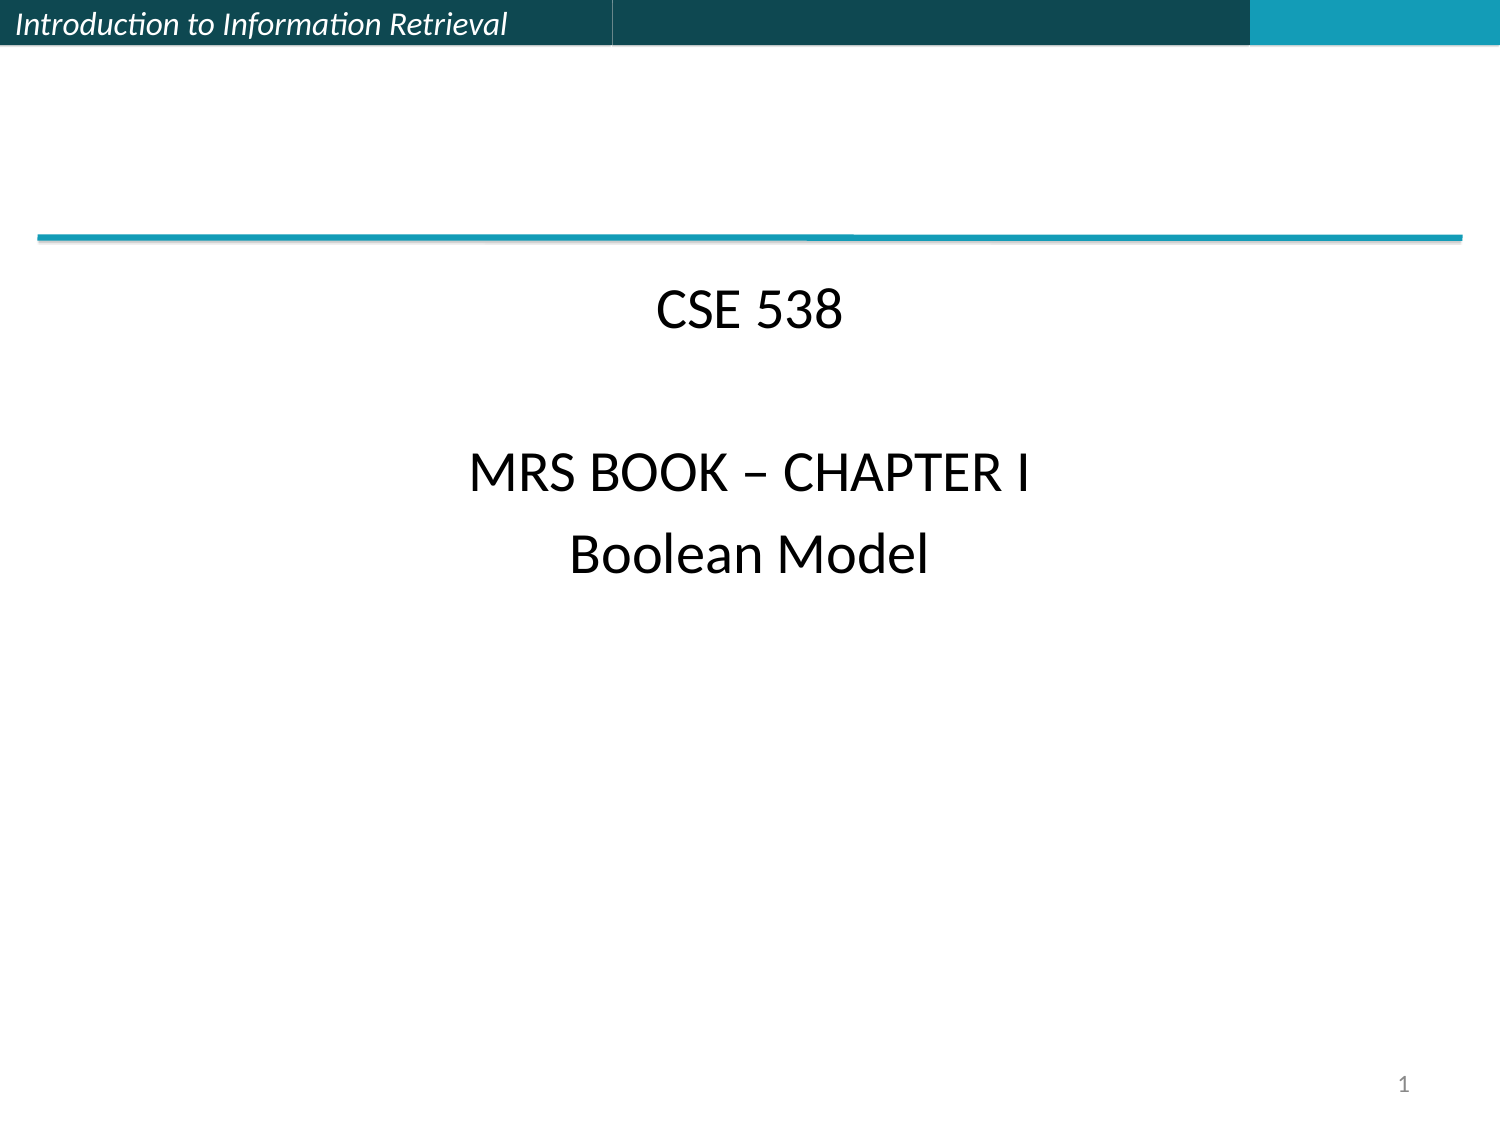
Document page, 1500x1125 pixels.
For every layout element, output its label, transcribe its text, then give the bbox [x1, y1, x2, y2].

list CSE 538 MRS BOOK – CHAPTER I Boolean Model [74, 262, 1426, 1076]
slide_number 1 [1074, 1062, 1425, 1103]
